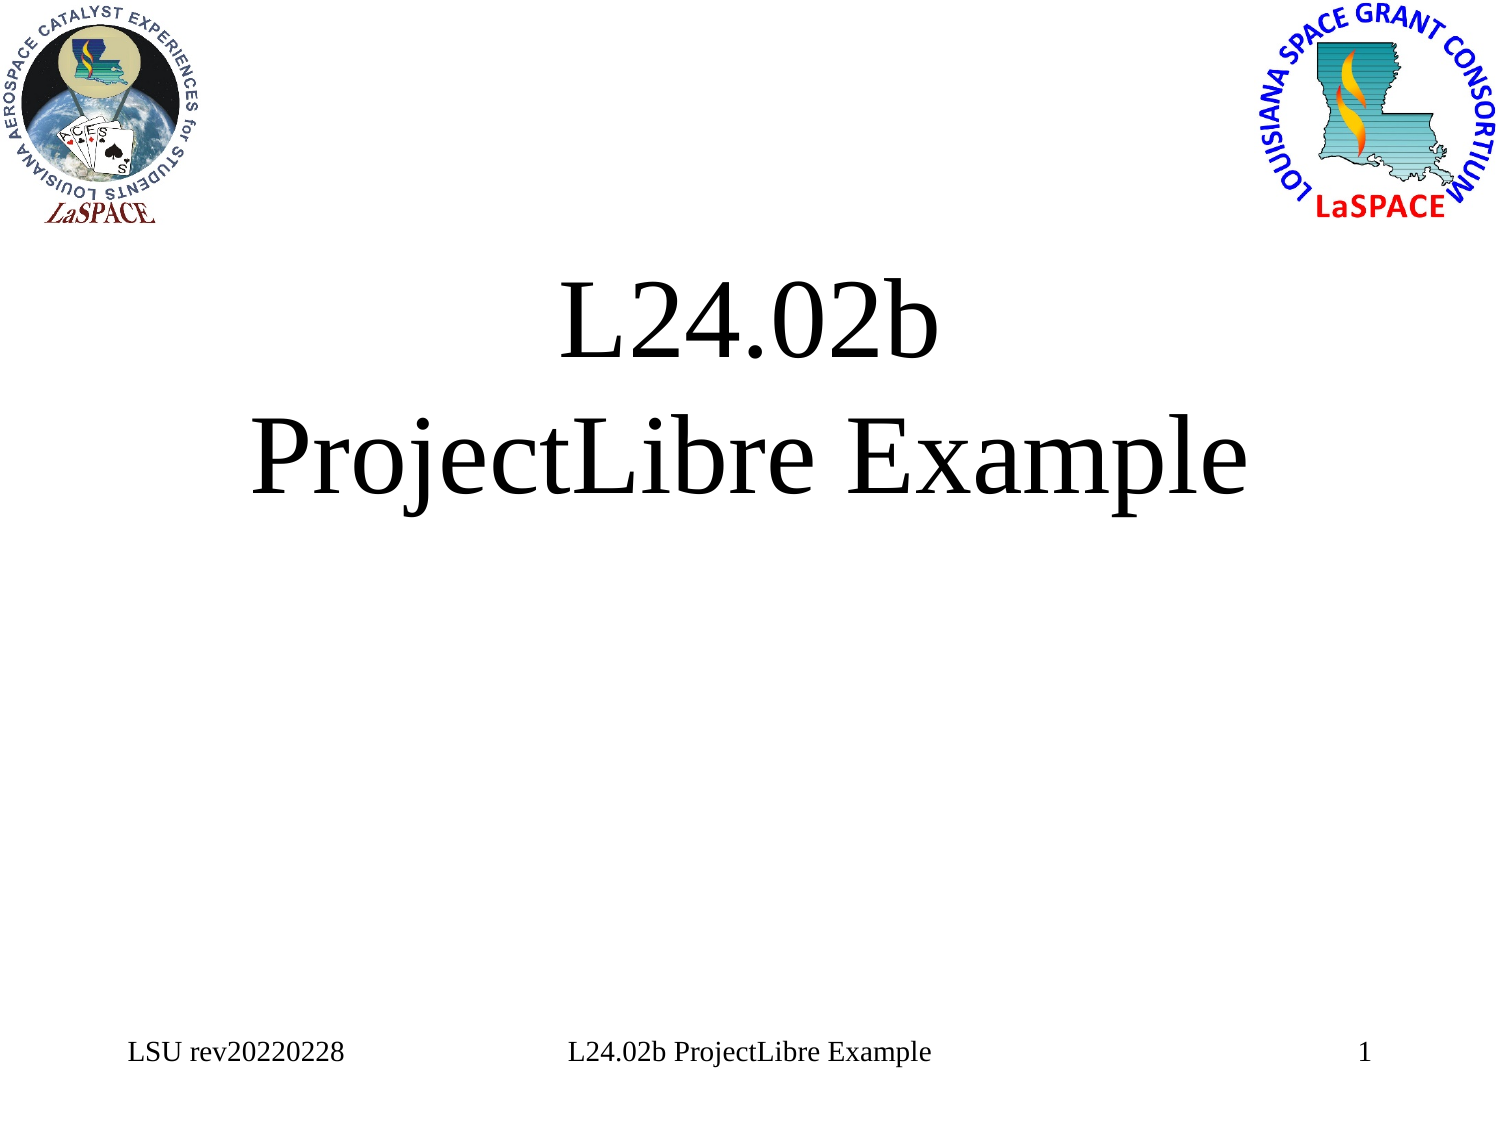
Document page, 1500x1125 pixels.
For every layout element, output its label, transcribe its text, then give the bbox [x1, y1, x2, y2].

footer L24.02b ProjectLibre Example [512, 1025, 988, 1100]
picture [0, 0, 201, 225]
picture [1254, 0, 1500, 225]
title L24.02b ProjectLibre Example [187, 184, 1313, 576]
slide_number 1 [1074, 1025, 1388, 1100]
slide_number LSU rev20220228 [112, 1025, 425, 1100]
